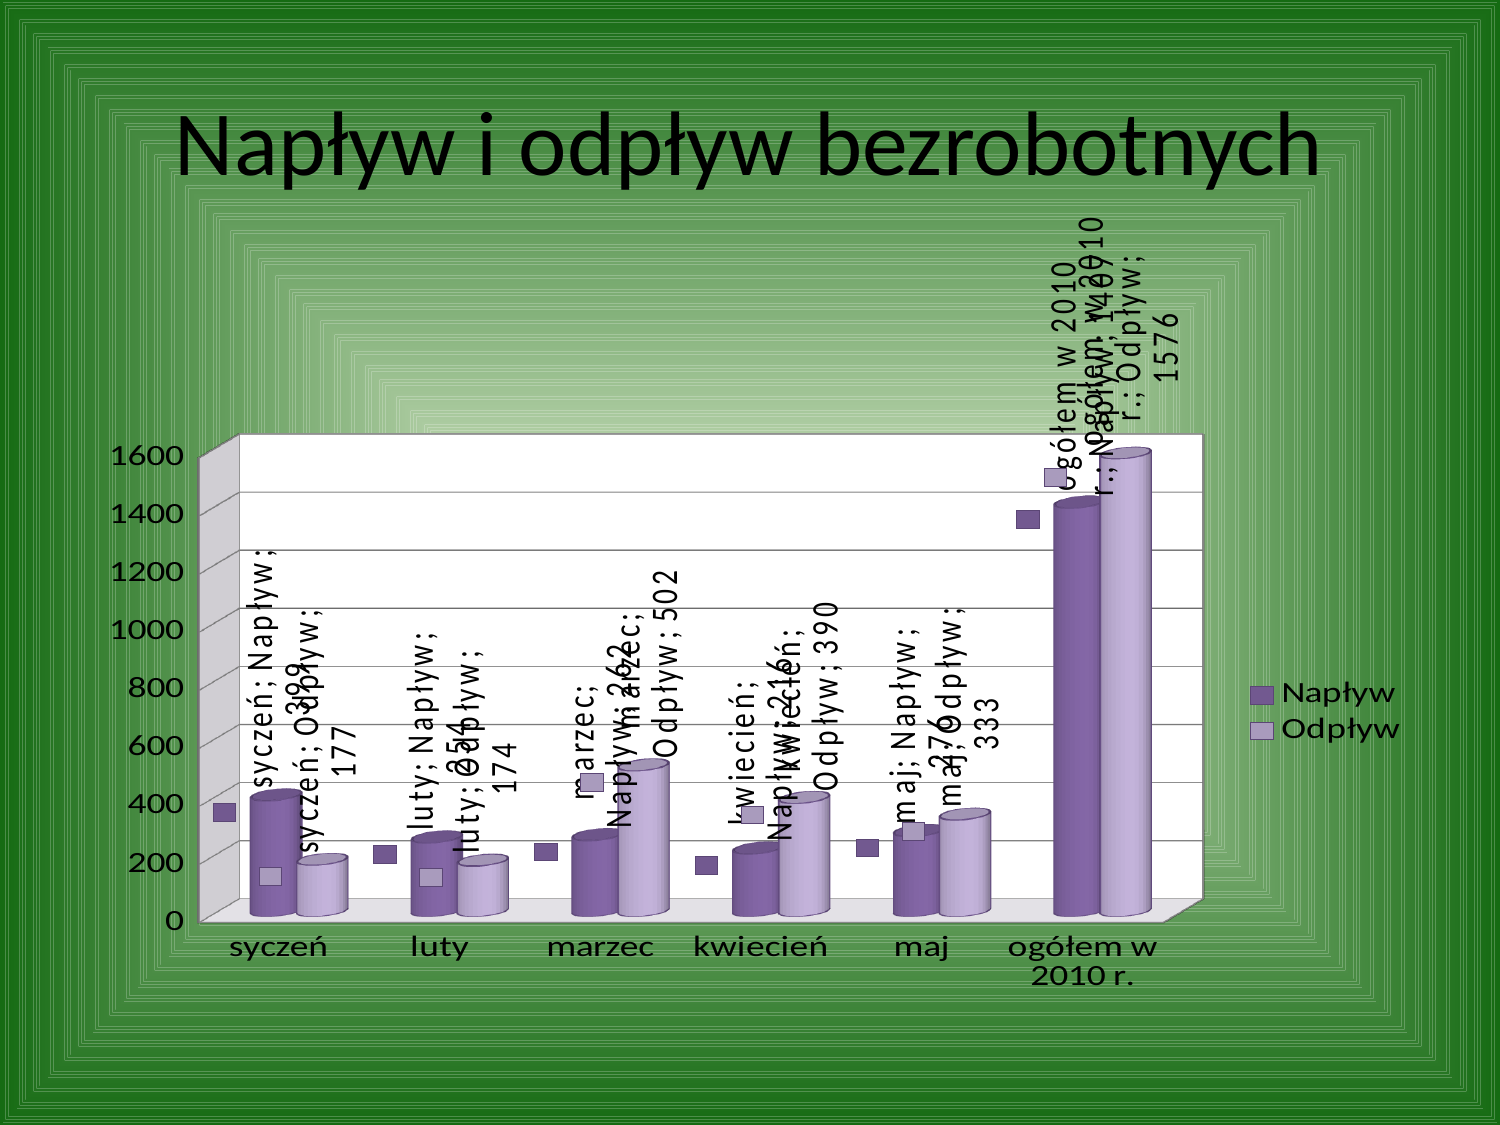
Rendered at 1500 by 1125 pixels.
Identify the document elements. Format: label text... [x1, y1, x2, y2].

title Napływ i odpływ bezrobotnych [75, 45, 1425, 233]
chart [74, 262, 1426, 1006]
